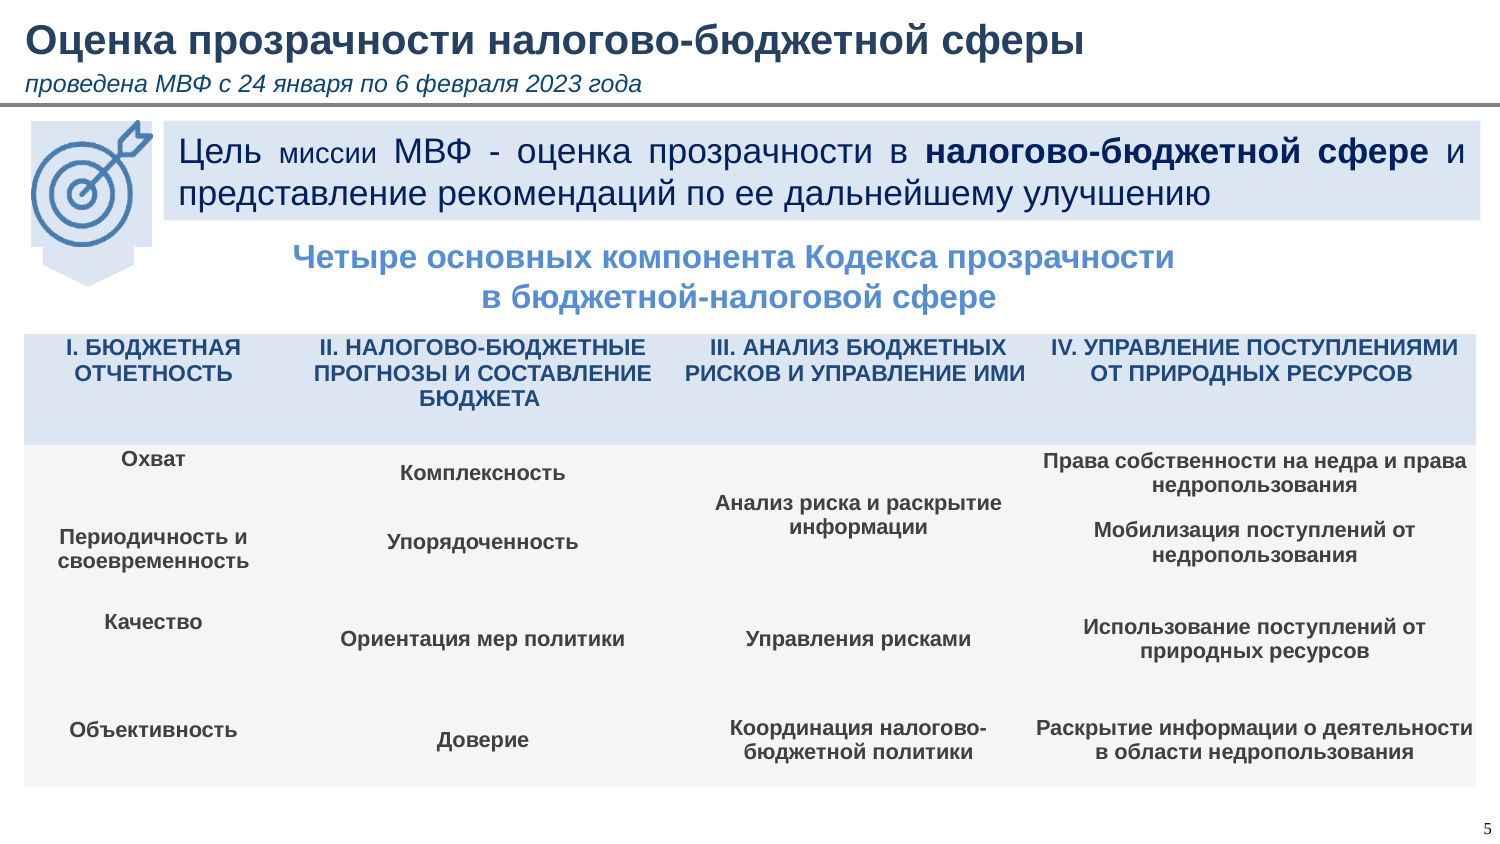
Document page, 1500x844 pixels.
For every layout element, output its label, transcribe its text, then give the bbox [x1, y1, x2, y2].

table_cell Координация налогово-бюджетной политики [683, 692, 1034, 787]
table_header I. БЮДЖЕТНАЯ ОТЧЕТНОСТЬ [24, 334, 283, 445]
text_box Оценка прозрачности налогово-бюджетной сферы проведена МВФ с 24 января по 6 февраля 2023 года [10, 0, 1399, 104]
table_header IV. УПРАВЛЕНИЕ ПОСТУПЛЕНИЯМИ ОТ ПРИРОДНЫХ РЕСУРСОВ [1034, 334, 1476, 445]
table_cell Доверие [283, 692, 683, 787]
table_cell Мобилизация поступлений от недропользования [1034, 499, 1476, 584]
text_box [31, 120, 1481, 288]
table_cell Комплексность [283, 445, 683, 499]
table_cell Периодичность и своевременность [24, 499, 283, 584]
table_cell Раскрытие информации о деятельности в области недропользования [1034, 692, 1476, 787]
table_cell Упорядоченность [283, 499, 683, 584]
table_cell Права собственности на недра и права недропользования [1034, 445, 1476, 499]
table_cell Охват [24, 445, 283, 499]
table_header II. НАЛОГОВО-БЮДЖЕТНЫЕ ПРОГНОЗЫ И СОСТАВЛЕНИЕ БЮДЖЕТА [283, 334, 683, 445]
table_cell Анализ риска и раскрытие информации [683, 445, 1034, 584]
slide_number 4 [1161, 805, 1500, 844]
table_cell Управления рисками [683, 584, 1034, 692]
table_cell Ориентация мер политики [283, 584, 683, 692]
text_box Четыре основных компонента Кодекса прозрачности в бюджетной-налоговой сфере [133, 295, 1345, 323]
table_cell Объективность [24, 692, 283, 787]
table_cell Качество [24, 584, 283, 692]
table_cell Использование поступлений от природных ресурсов [1034, 584, 1476, 692]
table_header III. АНАЛИЗ БЮДЖЕТНЫХ РИСКОВ И УПРАВЛЕНИЕ ИМИ [683, 334, 1034, 445]
